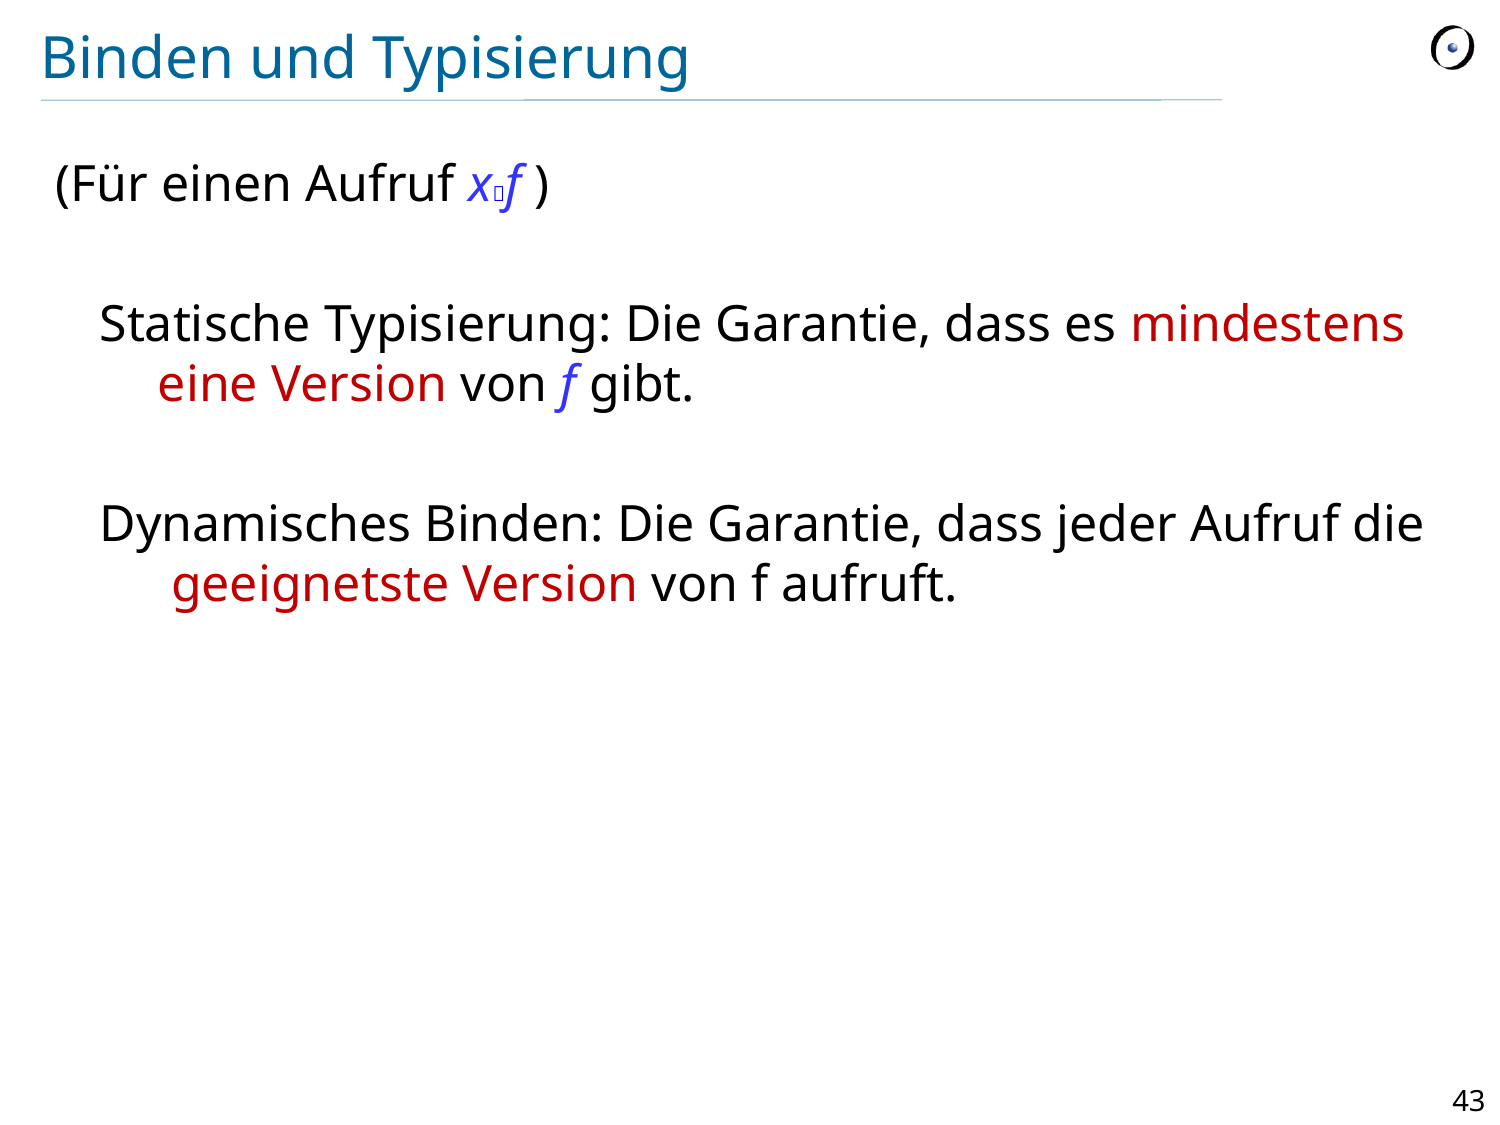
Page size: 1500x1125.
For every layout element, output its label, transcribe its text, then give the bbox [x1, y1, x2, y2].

title Binden und Typisierung [40, 18, 1344, 91]
picture [1429, 20, 1476, 72]
list (Für einen Aufruf xf ) Statische Typisierung: Die Garantie, dass es mindestens eine Version von f gibt. Dynamisches Binden: Die Garantie, dass jeder Aufruf die geeignetste Version von f aufruft. [40, 143, 1451, 1071]
